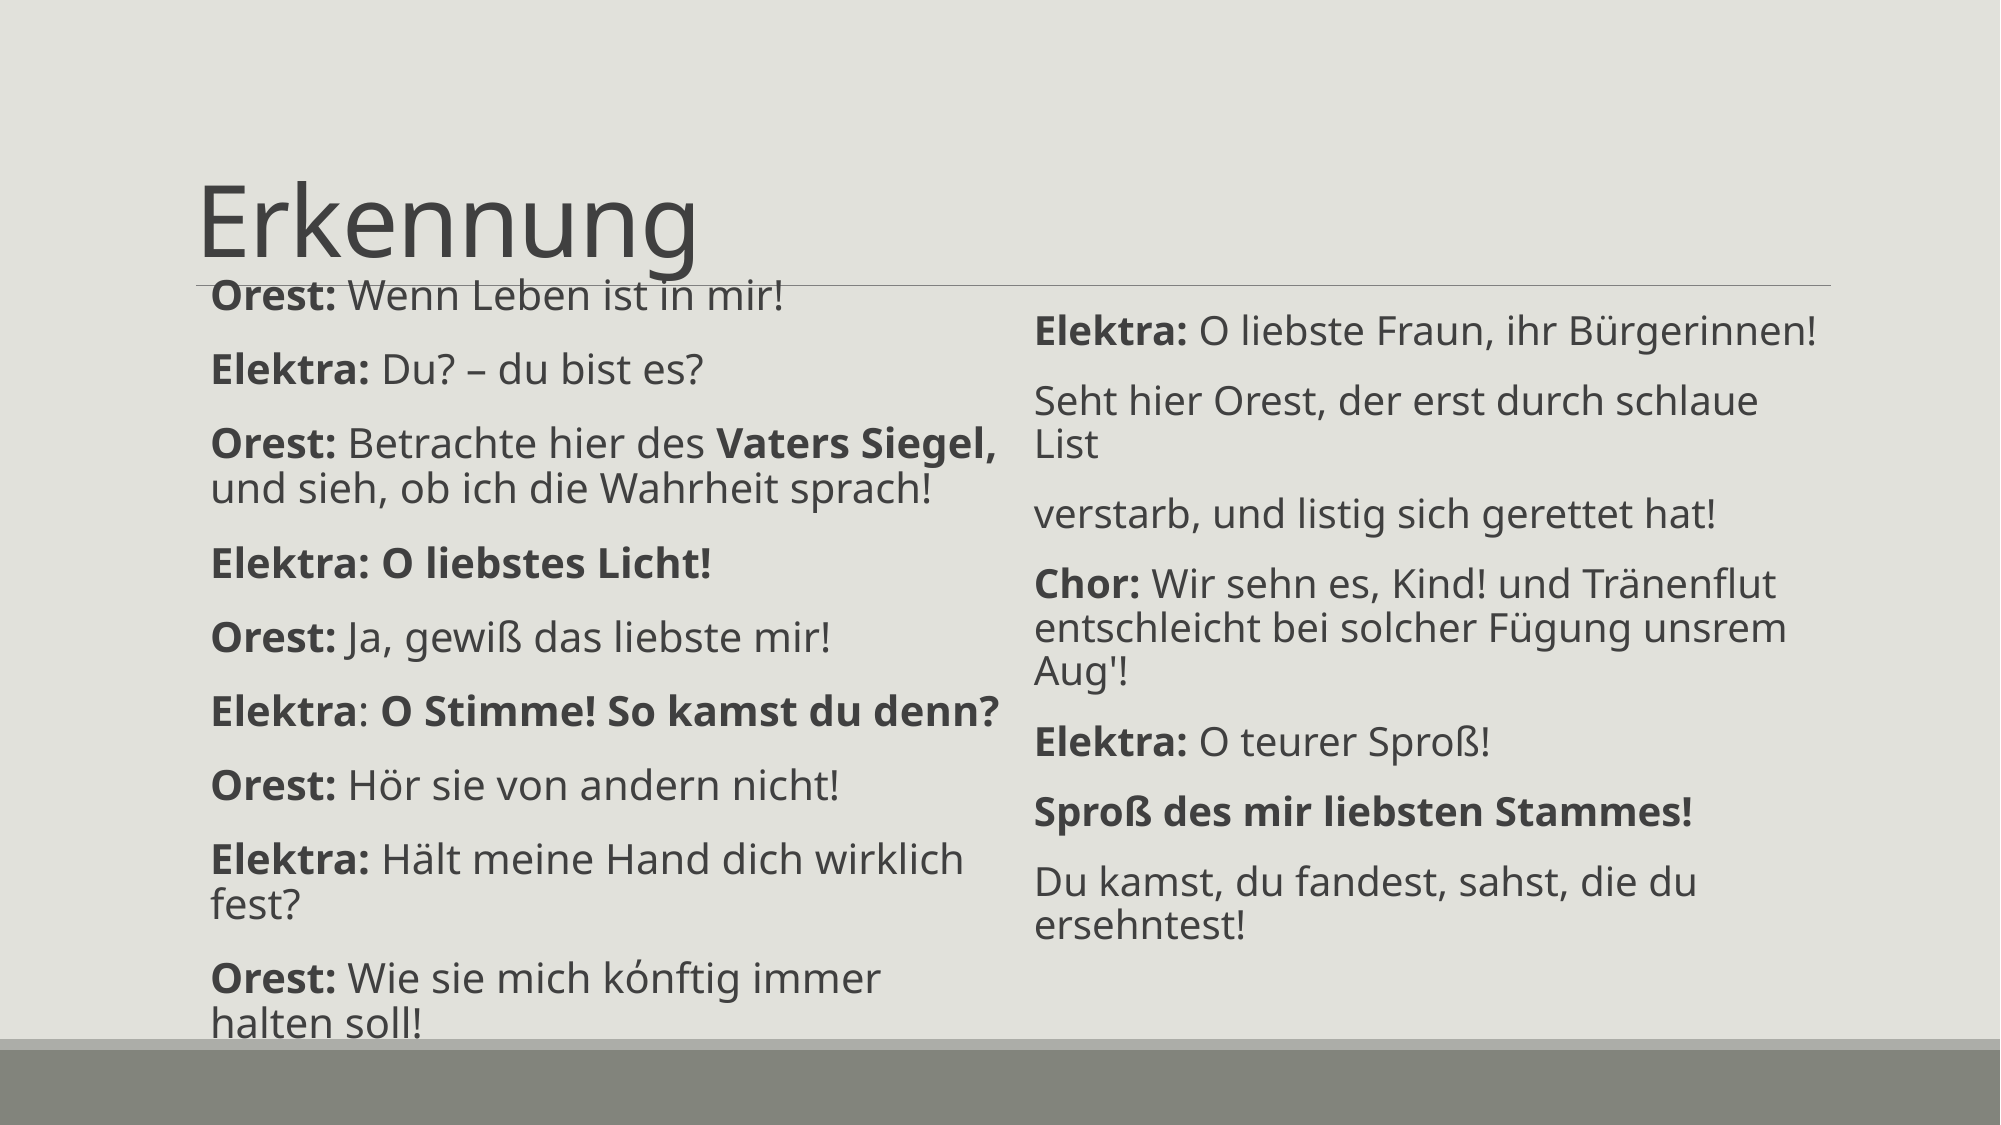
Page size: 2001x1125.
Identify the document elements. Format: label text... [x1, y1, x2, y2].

list Orest: Wenn Leben ist in mir! Elektra: Du? – du bist es? Orest: Betrachte hier des Vaters Siegel, und sieh, ob ich die Wahrheit sprach! Elektra: O liebstes Licht! Orest: Ja, gewiß das liebste mir! Elektra: O Stimme! So kamst du denn? Orest: Hör sie von andern nicht! Elektra: Hält meine Hand dich wirklich fest? Orest: Wie sie mich kόnftig immer halten soll! [195, 267, 1005, 927]
list Elektra: O liebste Fraun, ihr Bürgerinnen! Seht hier Orest, der erst durch schlaue List verstarb, und listig sich gerettet hat! Chor: Wir sehn es, Kind! und Tränenflut entschleicht bei solcher Fügung unsrem Aug'! Elektra: O teurer Sproß! Sproß des mir liebsten Stammes! Du kamst, du fandest, sahst, die du ersehntest! [1020, 302, 1830, 963]
title Erkennung [180, 47, 1830, 285]
